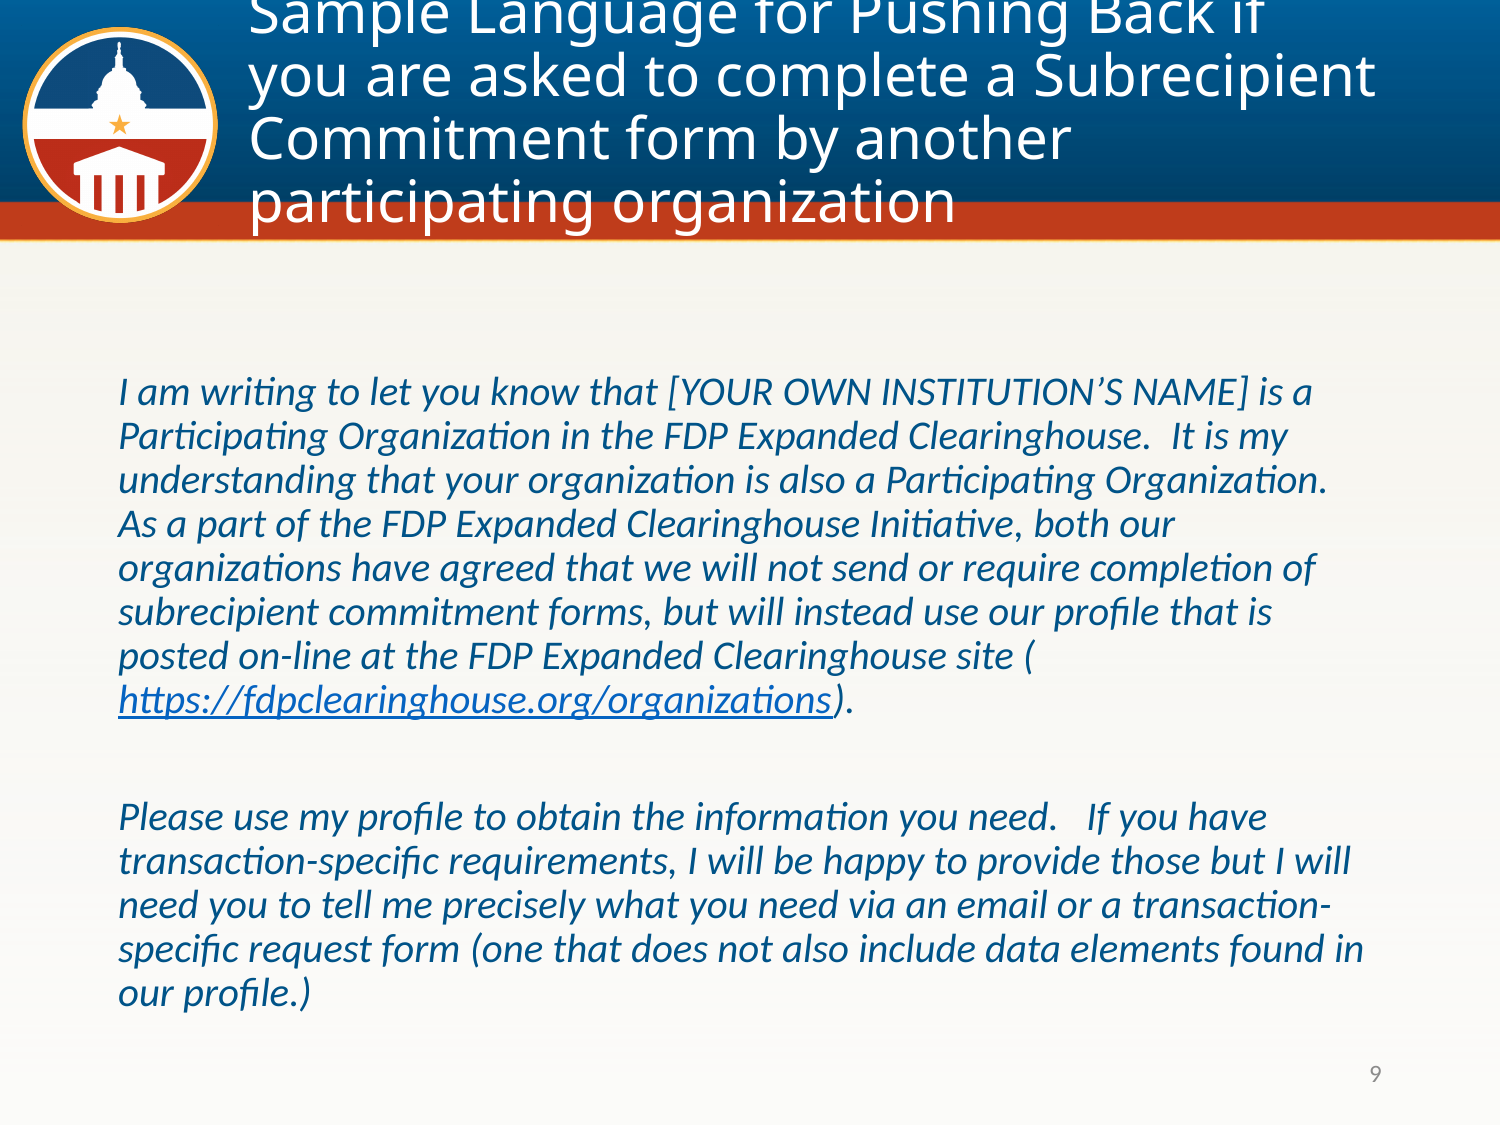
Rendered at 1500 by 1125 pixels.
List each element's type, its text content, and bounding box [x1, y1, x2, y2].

list I am writing to let you know that [YOUR OWN INSTITUTION’S NAME] is a Participating Organization in the FDP Expanded Clearinghouse. It is my understanding that your organization is also a Participating Organization. As a part of the FDP Expanded Clearinghouse Initiative, both our organizations have agreed that we will not send or require completion of subrecipient commitment forms, but will instead use our profile that is posted on-line at the FDP Expanded Clearinghouse site (https://fdpclearinghouse.org/organizations). Please use my profile to obtain the information you need. If you have transaction-specific requirements, I will be happy to provide those but I will need you to tell me precisely what you need via an email or a transaction-specific request form (one that does not also include data elements found in our profile.) [103, 299, 1397, 1032]
title Sample Language for Pushing Back if you are asked to complete a Subrecipient Commitment form by another participating organization [233, 34, 1397, 185]
slide_number 9 [1059, 1042, 1397, 1103]
picture [0, 0, 1500, 1125]
